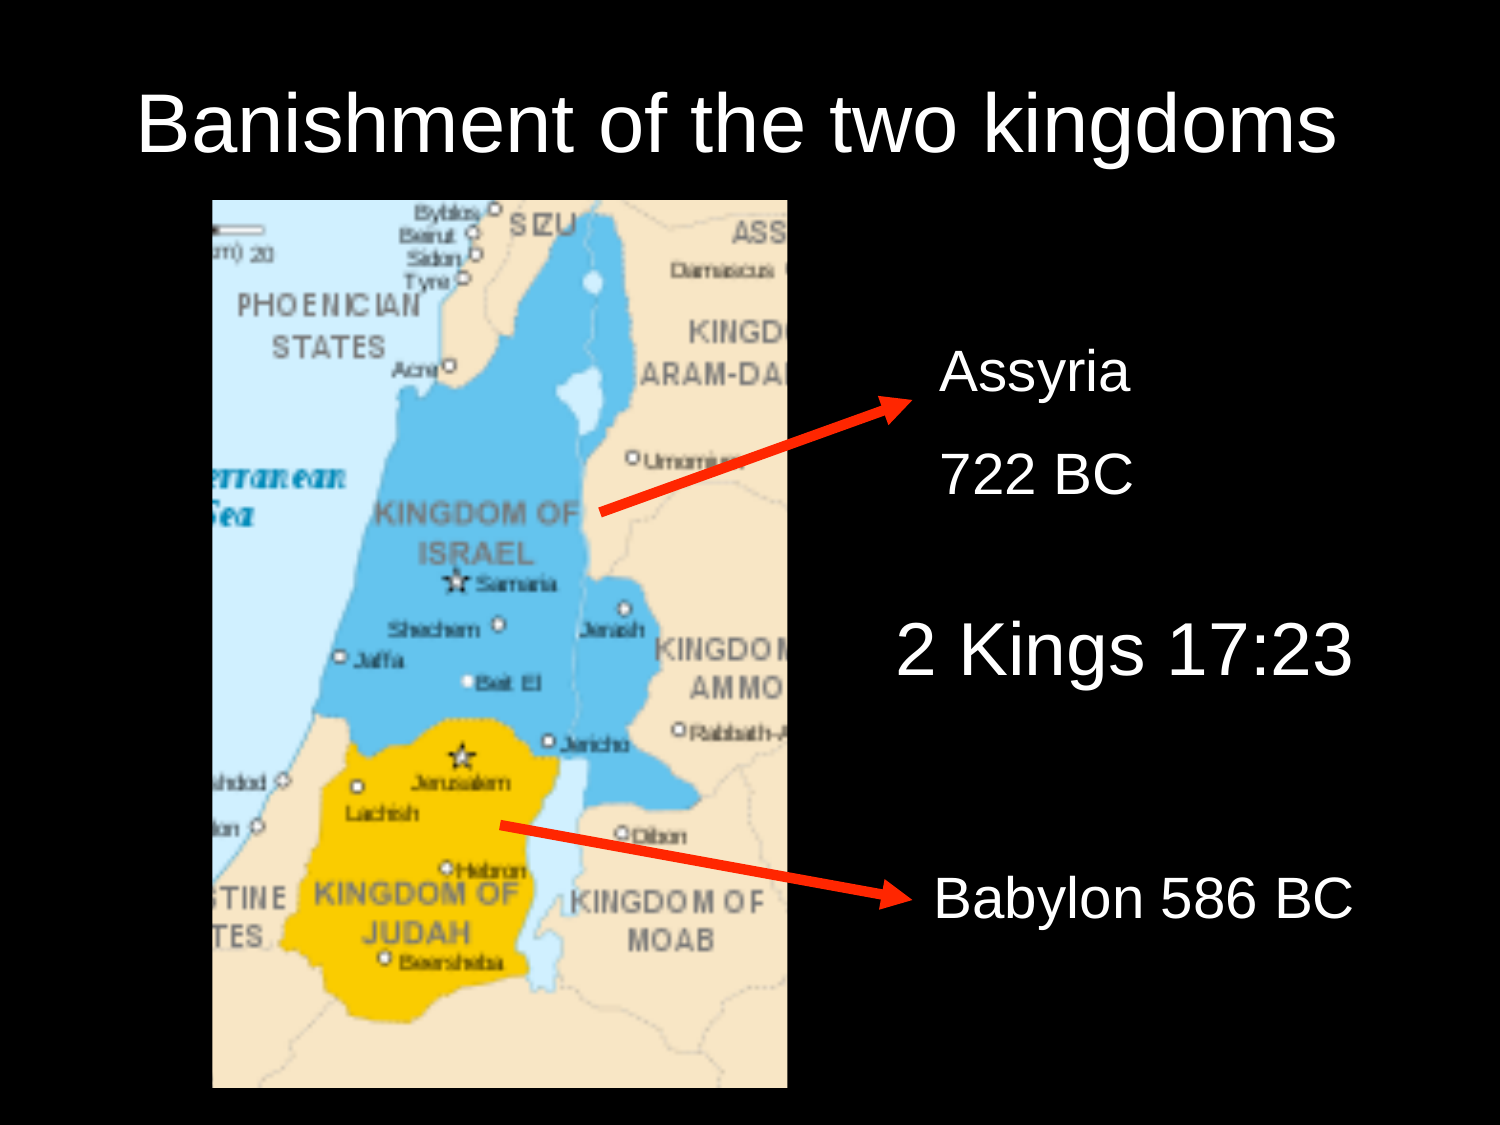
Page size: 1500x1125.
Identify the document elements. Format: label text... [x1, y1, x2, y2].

text_box [795, 398, 913, 443]
text_box 2 Kings 17:23 [880, 591, 1370, 699]
picture [212, 199, 788, 1088]
text_box [795, 878, 913, 904]
title Banishment of the two kingdoms [61, 0, 1413, 238]
text_box Assyria 722 BC [924, 324, 1202, 515]
text_box Babylon 586 BC [918, 851, 1461, 939]
